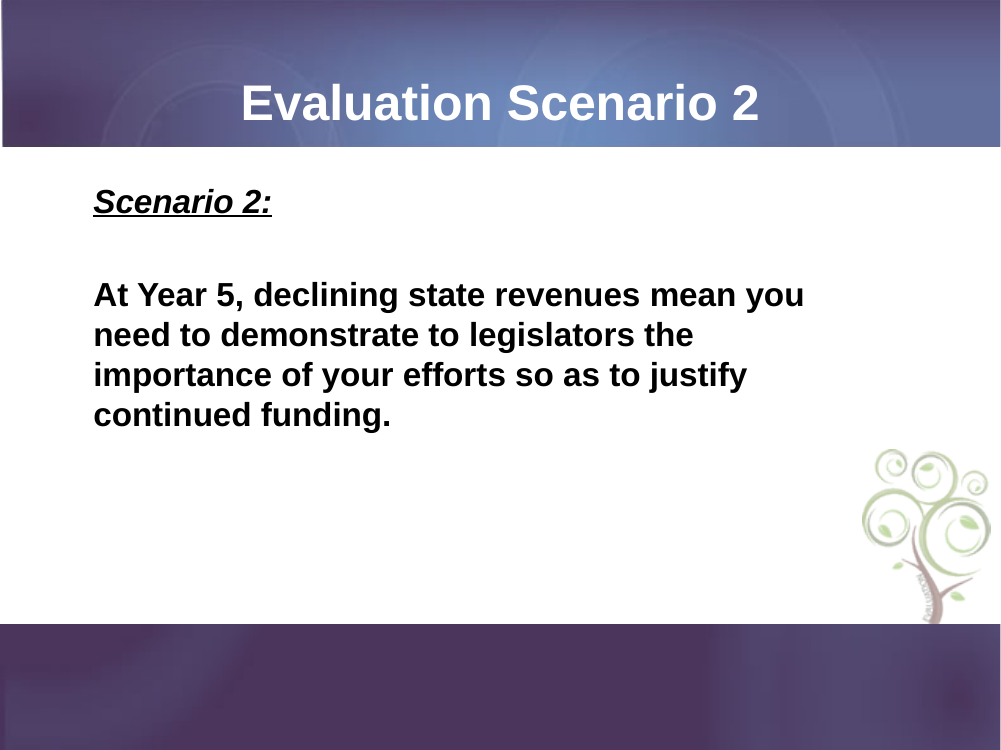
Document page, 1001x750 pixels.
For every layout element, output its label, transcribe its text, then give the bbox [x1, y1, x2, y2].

list Scenario 2: At Year 5, declining state revenues mean you need to demonstrate to legislators the importance of your efforts so as to justify continued funding. [83, 174, 864, 613]
picture [0, 449, 1001, 750]
picture [0, 0, 1001, 147]
title Evaluation Scenario 2 [74, 37, 926, 163]
